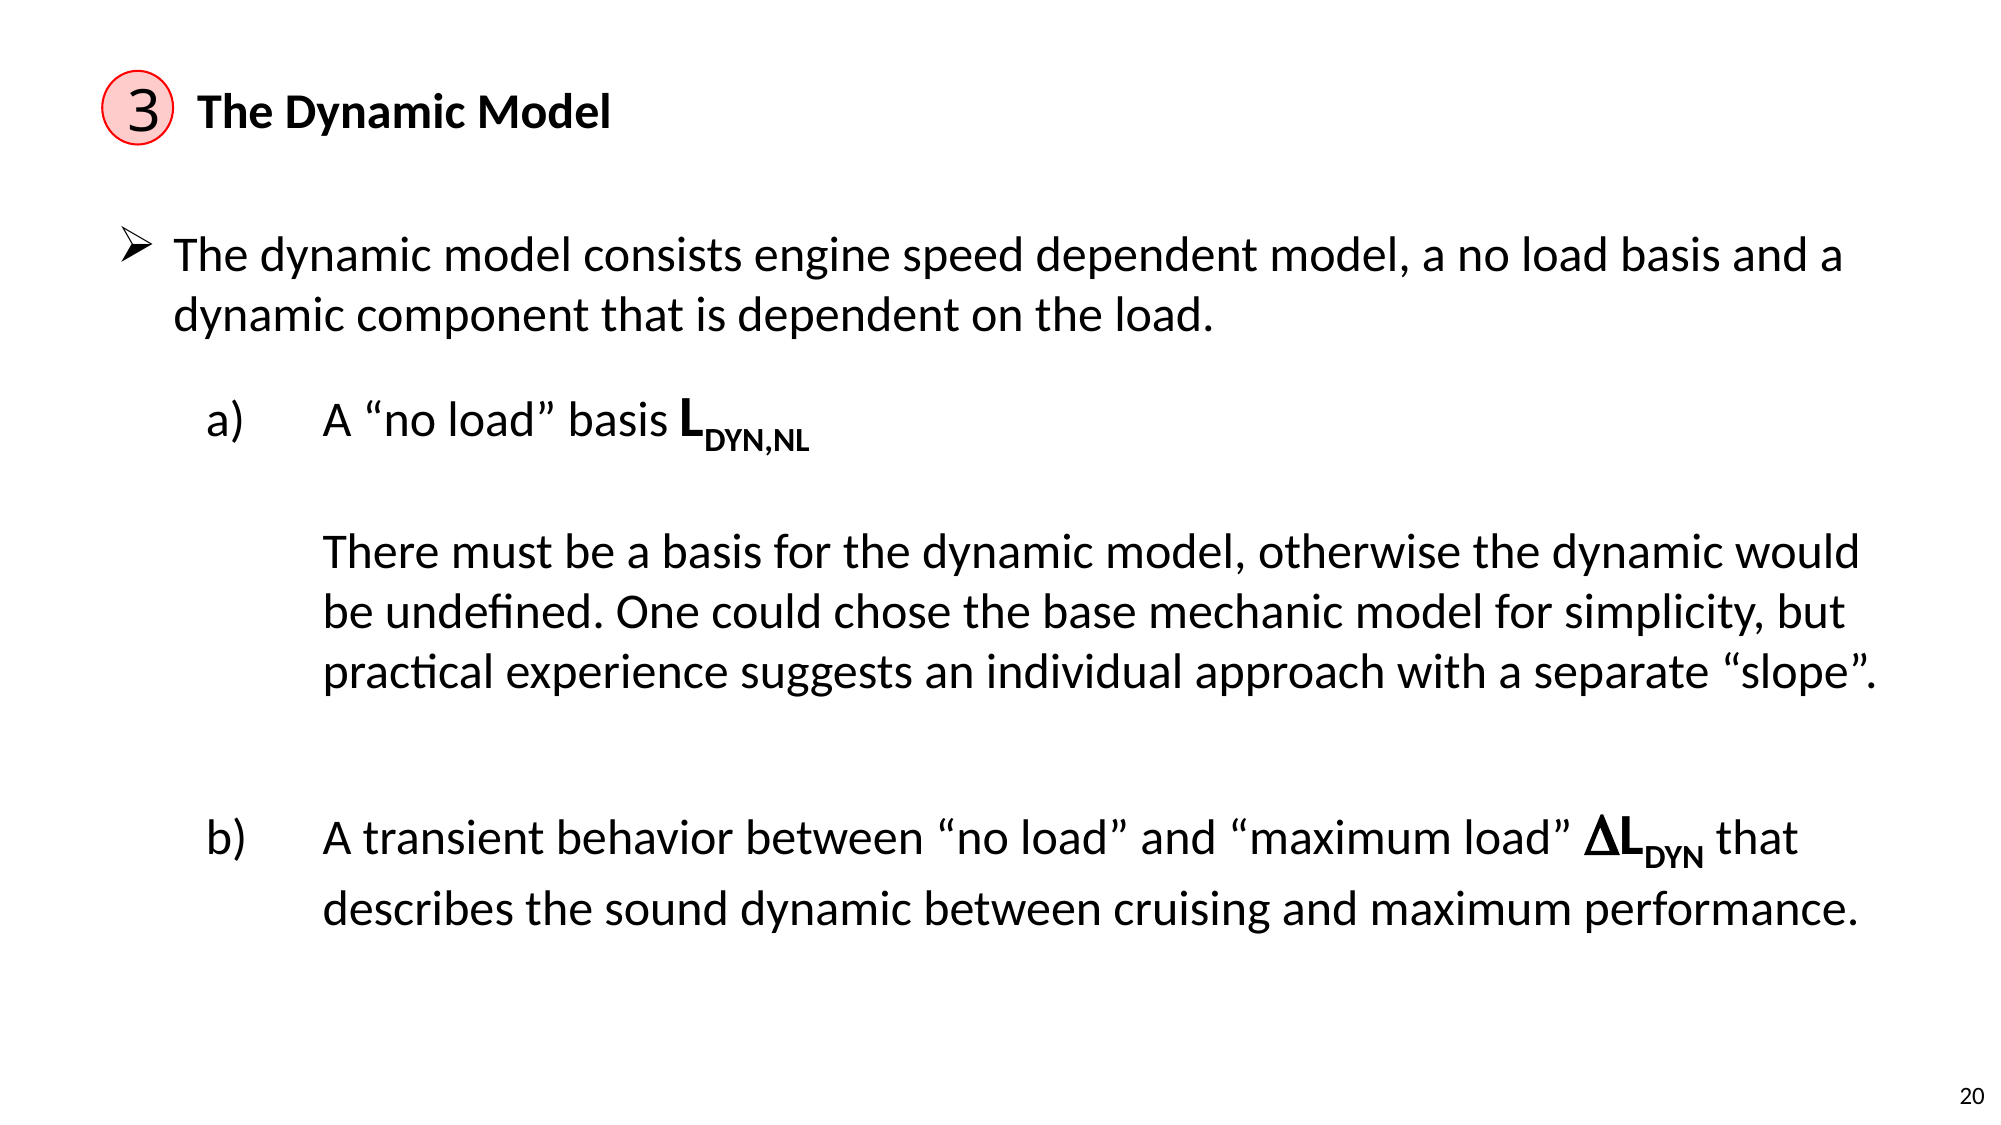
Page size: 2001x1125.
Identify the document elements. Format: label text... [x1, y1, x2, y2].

text_box 3 [101, 69, 175, 146]
text_box The Dynamic Model [182, 70, 1411, 146]
text_box The dynamic model consists engine speed dependent model, a no load basis and a dynamic component that is dependent on the load. a) A “no load” basis LDYN,NL There must be a basis for the dynamic model, otherwise the dynamic would be undefined. One could chose the base mechanic model for simplicity, but practical experience suggests an individual approach with a separate “slope”. b) A transient behavior between “no load” and “maximum load” LDYN that describes the sound dynamic between cruising and maximum performance. [102, 213, 1910, 943]
slide_number 20 [1550, 1065, 2000, 1125]
